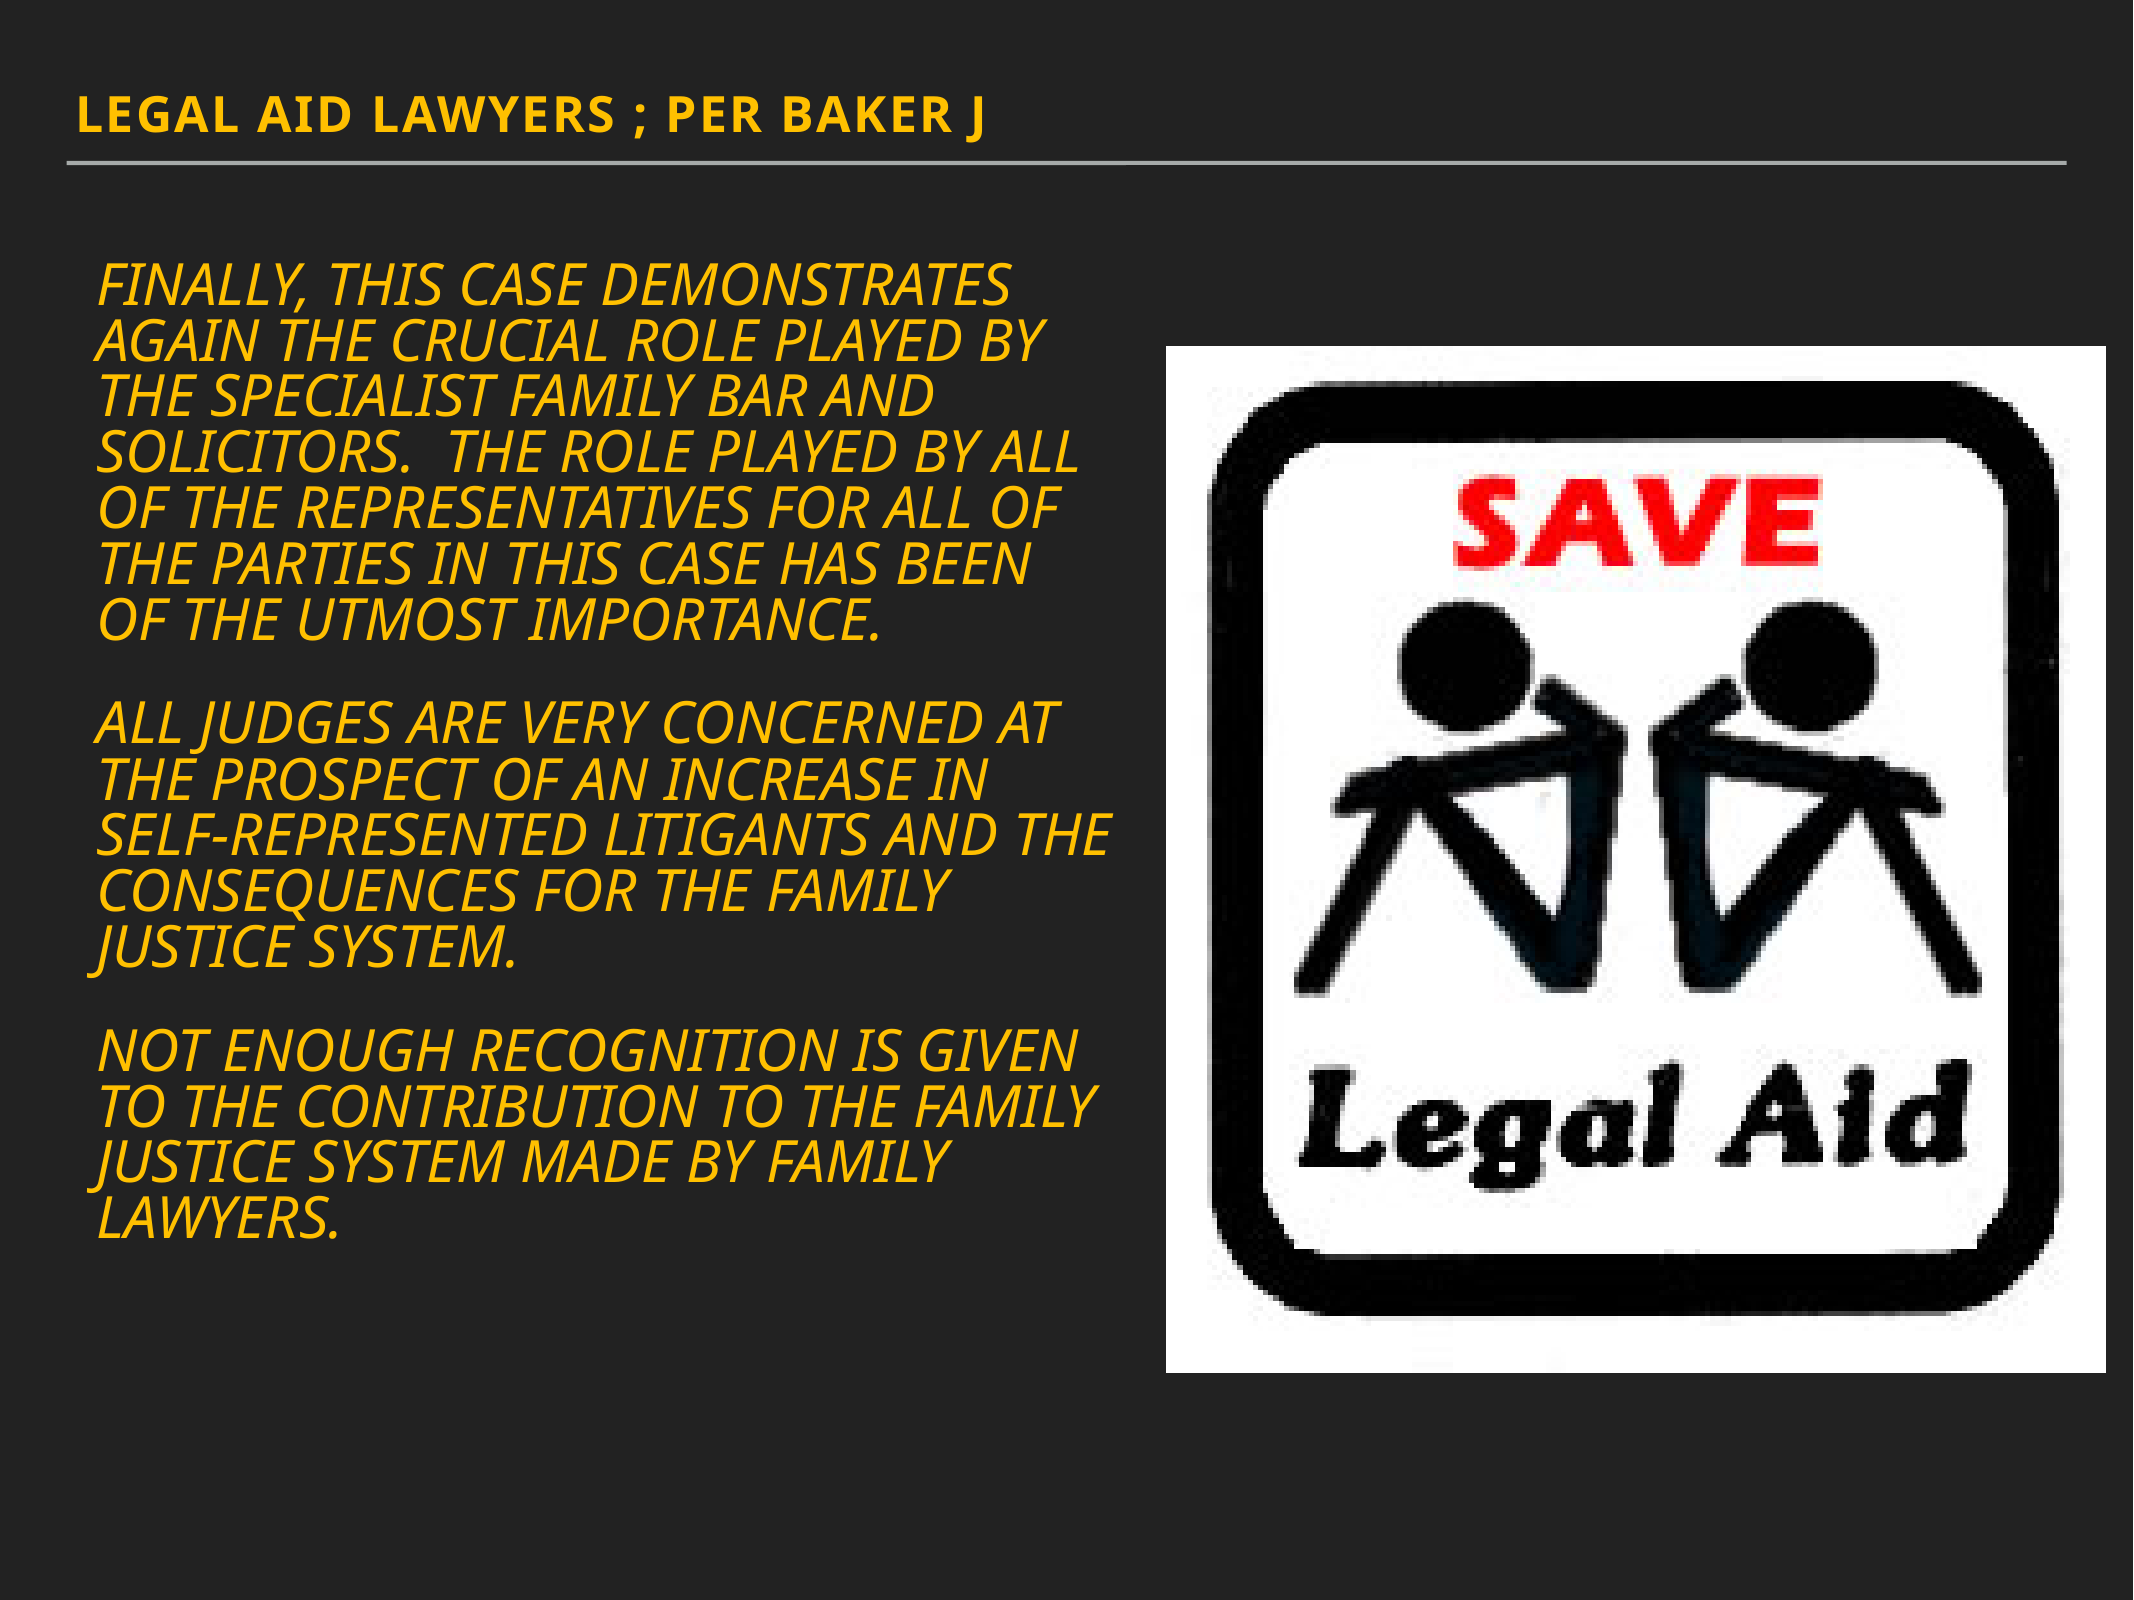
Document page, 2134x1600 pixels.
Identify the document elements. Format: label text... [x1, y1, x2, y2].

picture [549, 251, 2106, 1532]
list Finally, this case demonstrates again the crucial role played by the specialist family bar and solicitors. The role played by all of the representatives for all of the parties in this case has been of the utmost importance. All judges are very concerned at the prospect of an increase in self-represented litigants and the consequences for the family justice system. Not enough recognition is given to the contribution to the family justice system made by family lawyers. [87, 251, 1123, 1532]
list Legal aid lawyers ; per baker j [66, 74, 1901, 151]
